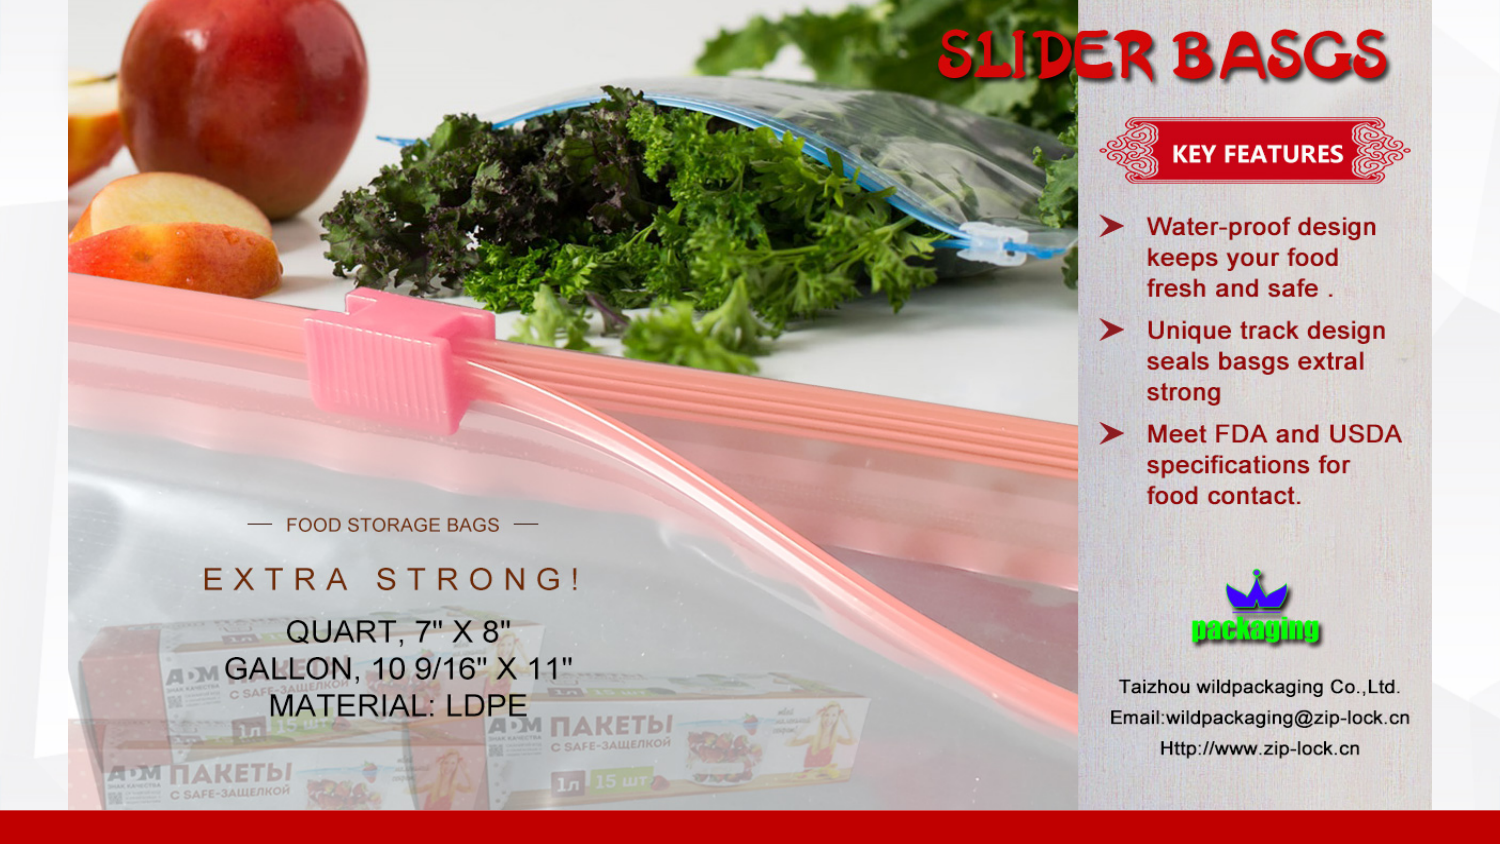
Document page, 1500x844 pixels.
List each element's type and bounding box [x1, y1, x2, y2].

picture [0, 0, 1500, 811]
text_box [0, 808, 1500, 844]
